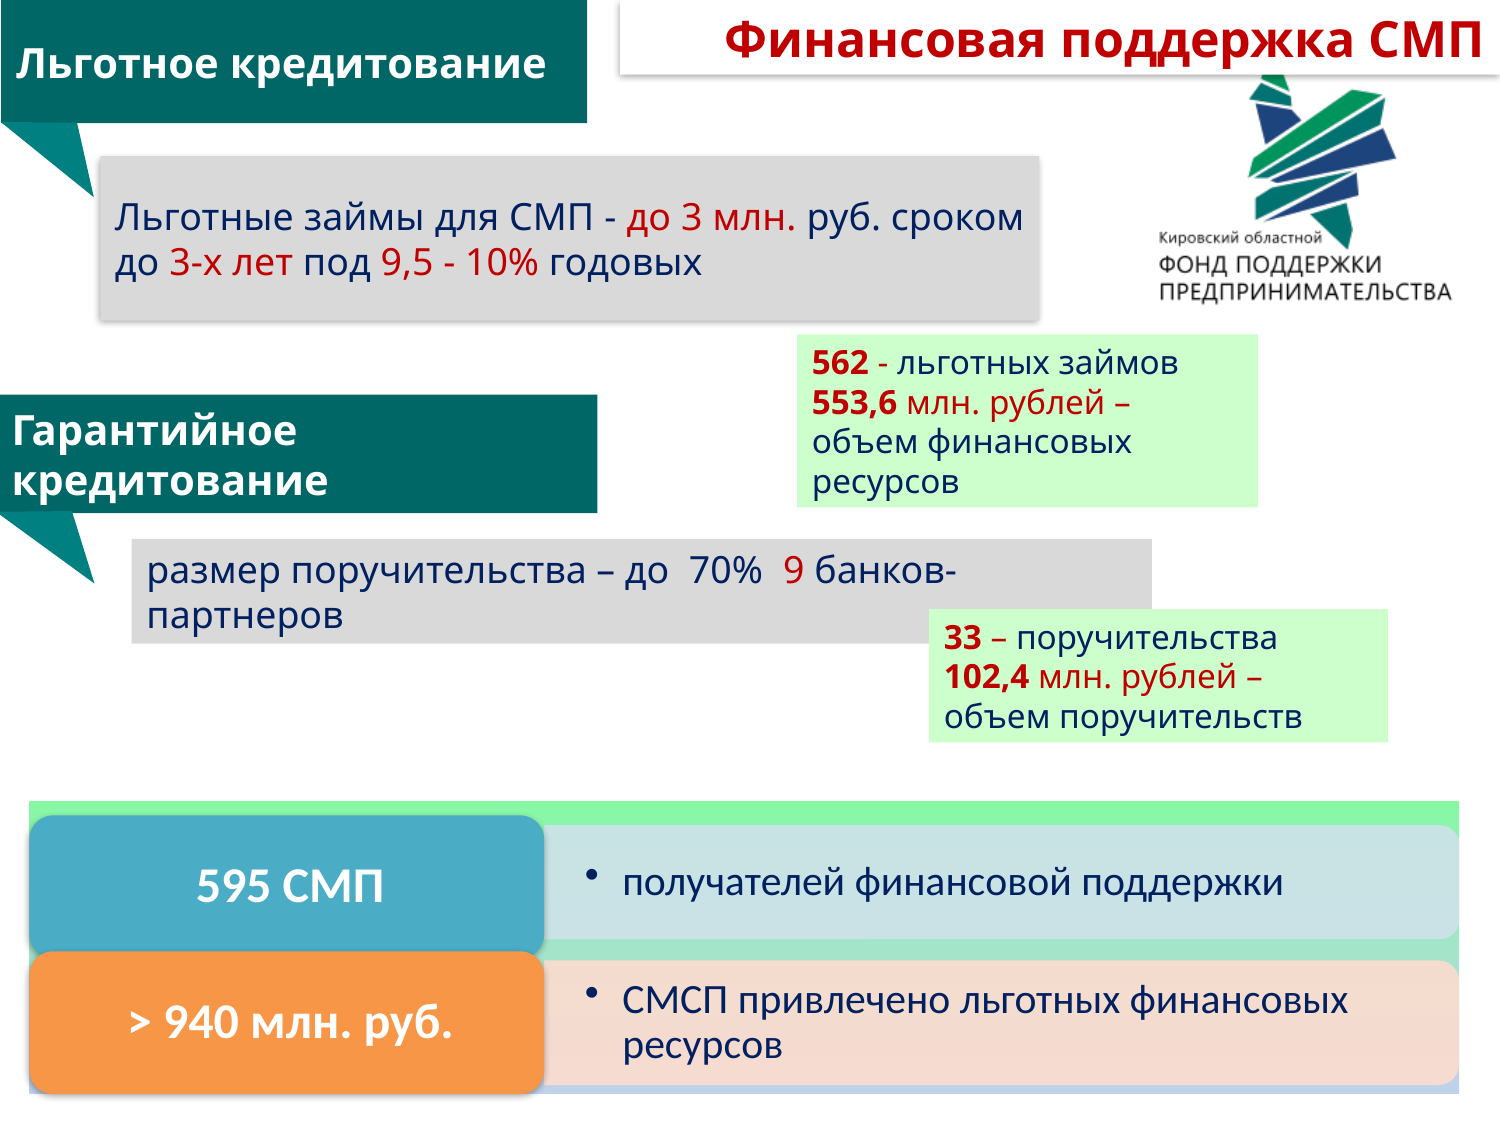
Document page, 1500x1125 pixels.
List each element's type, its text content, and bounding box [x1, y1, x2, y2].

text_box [0, 0, 588, 166]
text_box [0, 394, 598, 553]
text_box 33 – поручительства 102,4 млн. рублей – объем поручительств [929, 609, 1388, 743]
text_box 562 - льготных займов 553,6 млн. рублей – объем финансовых ресурсов [797, 334, 1258, 508]
picture [1112, 0, 1500, 308]
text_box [29, 801, 1460, 1095]
text_box Финансовая поддержка СМП [620, 0, 1110, 75]
text_box Льготные займы для СМП - до 3 млн. руб. сроком до 3-х лет под 9,5 - 10% годовых [100, 156, 1040, 321]
text_box размер поручительства – до 70% 9 банков-партнеров [131, 538, 1152, 644]
